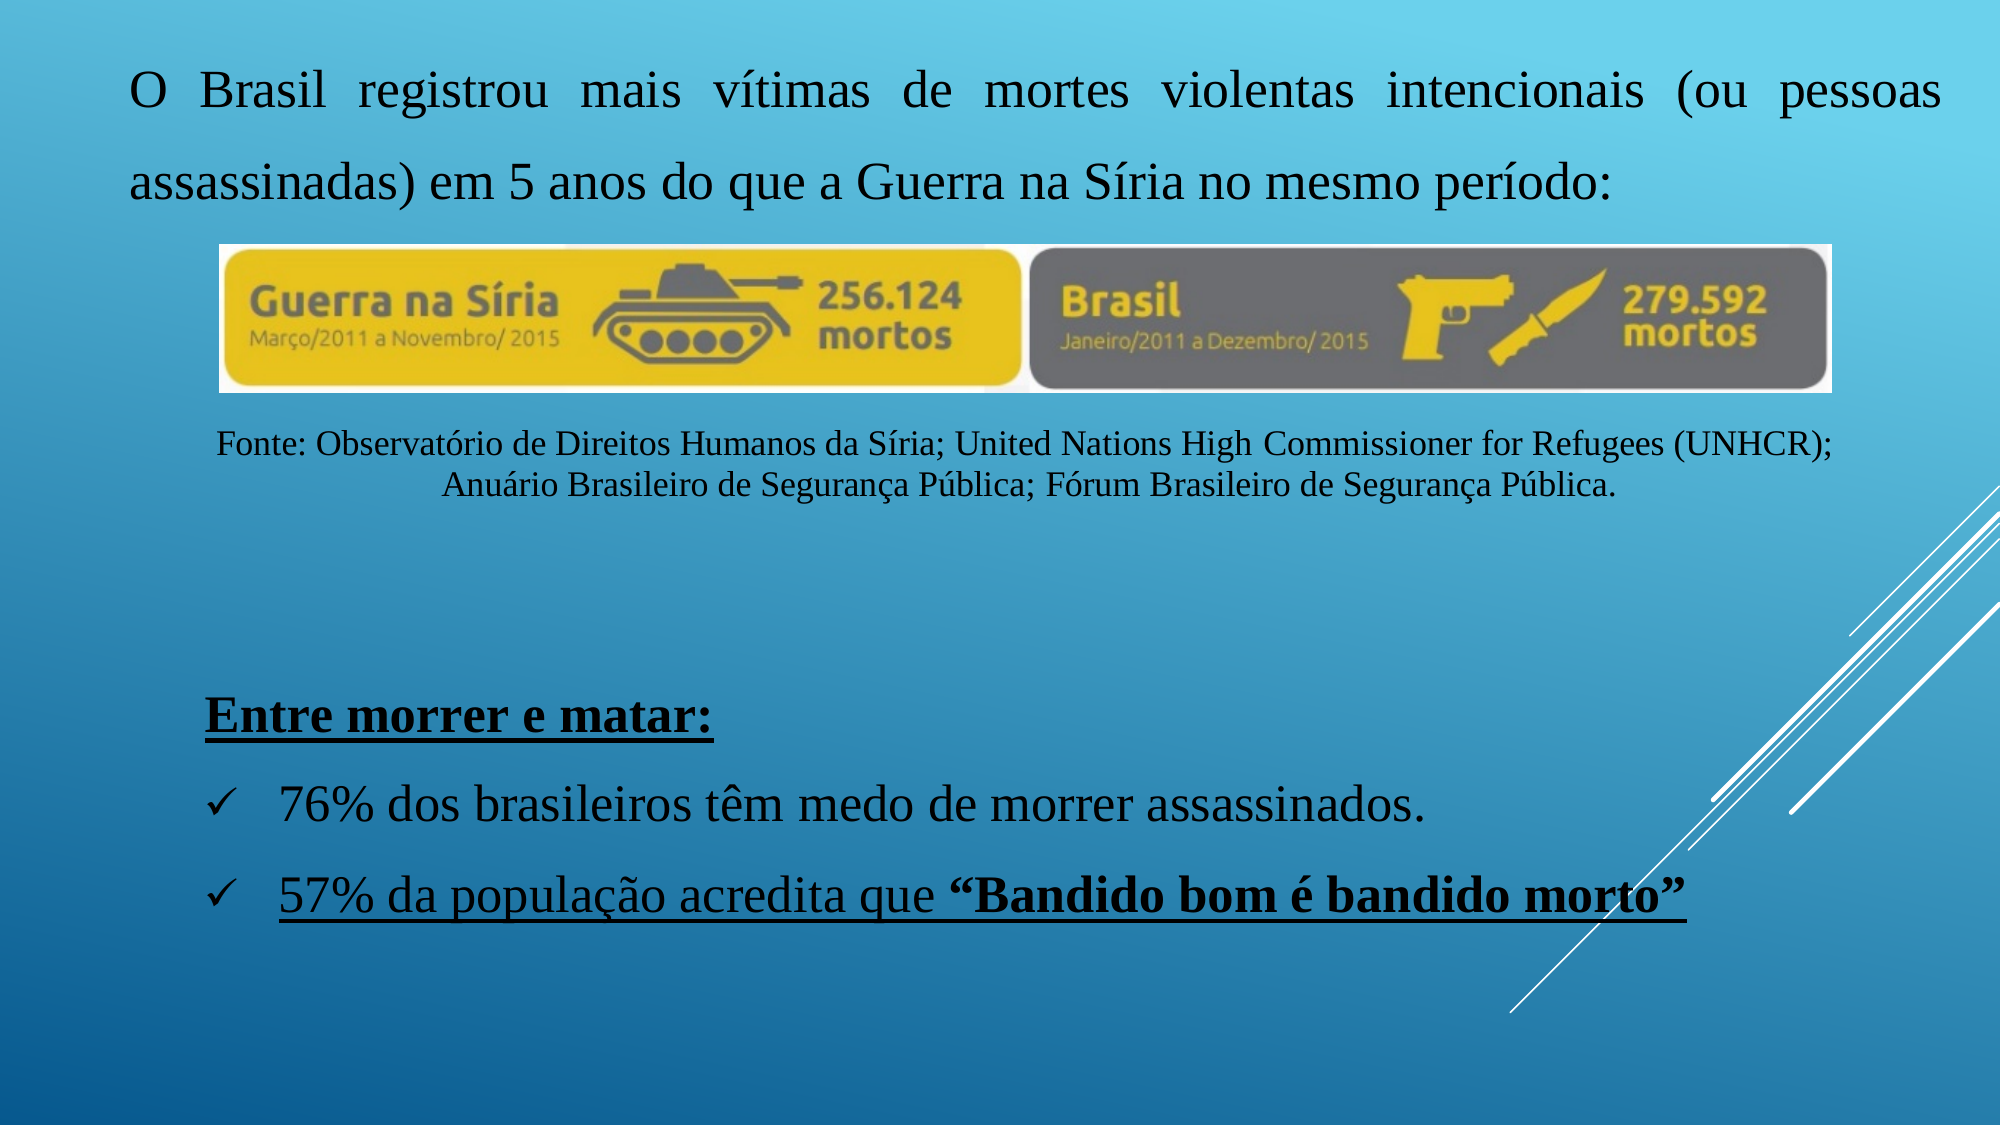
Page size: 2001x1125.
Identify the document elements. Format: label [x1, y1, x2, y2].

list [0, 58, 1942, 505]
picture [79, 683, 2000, 956]
